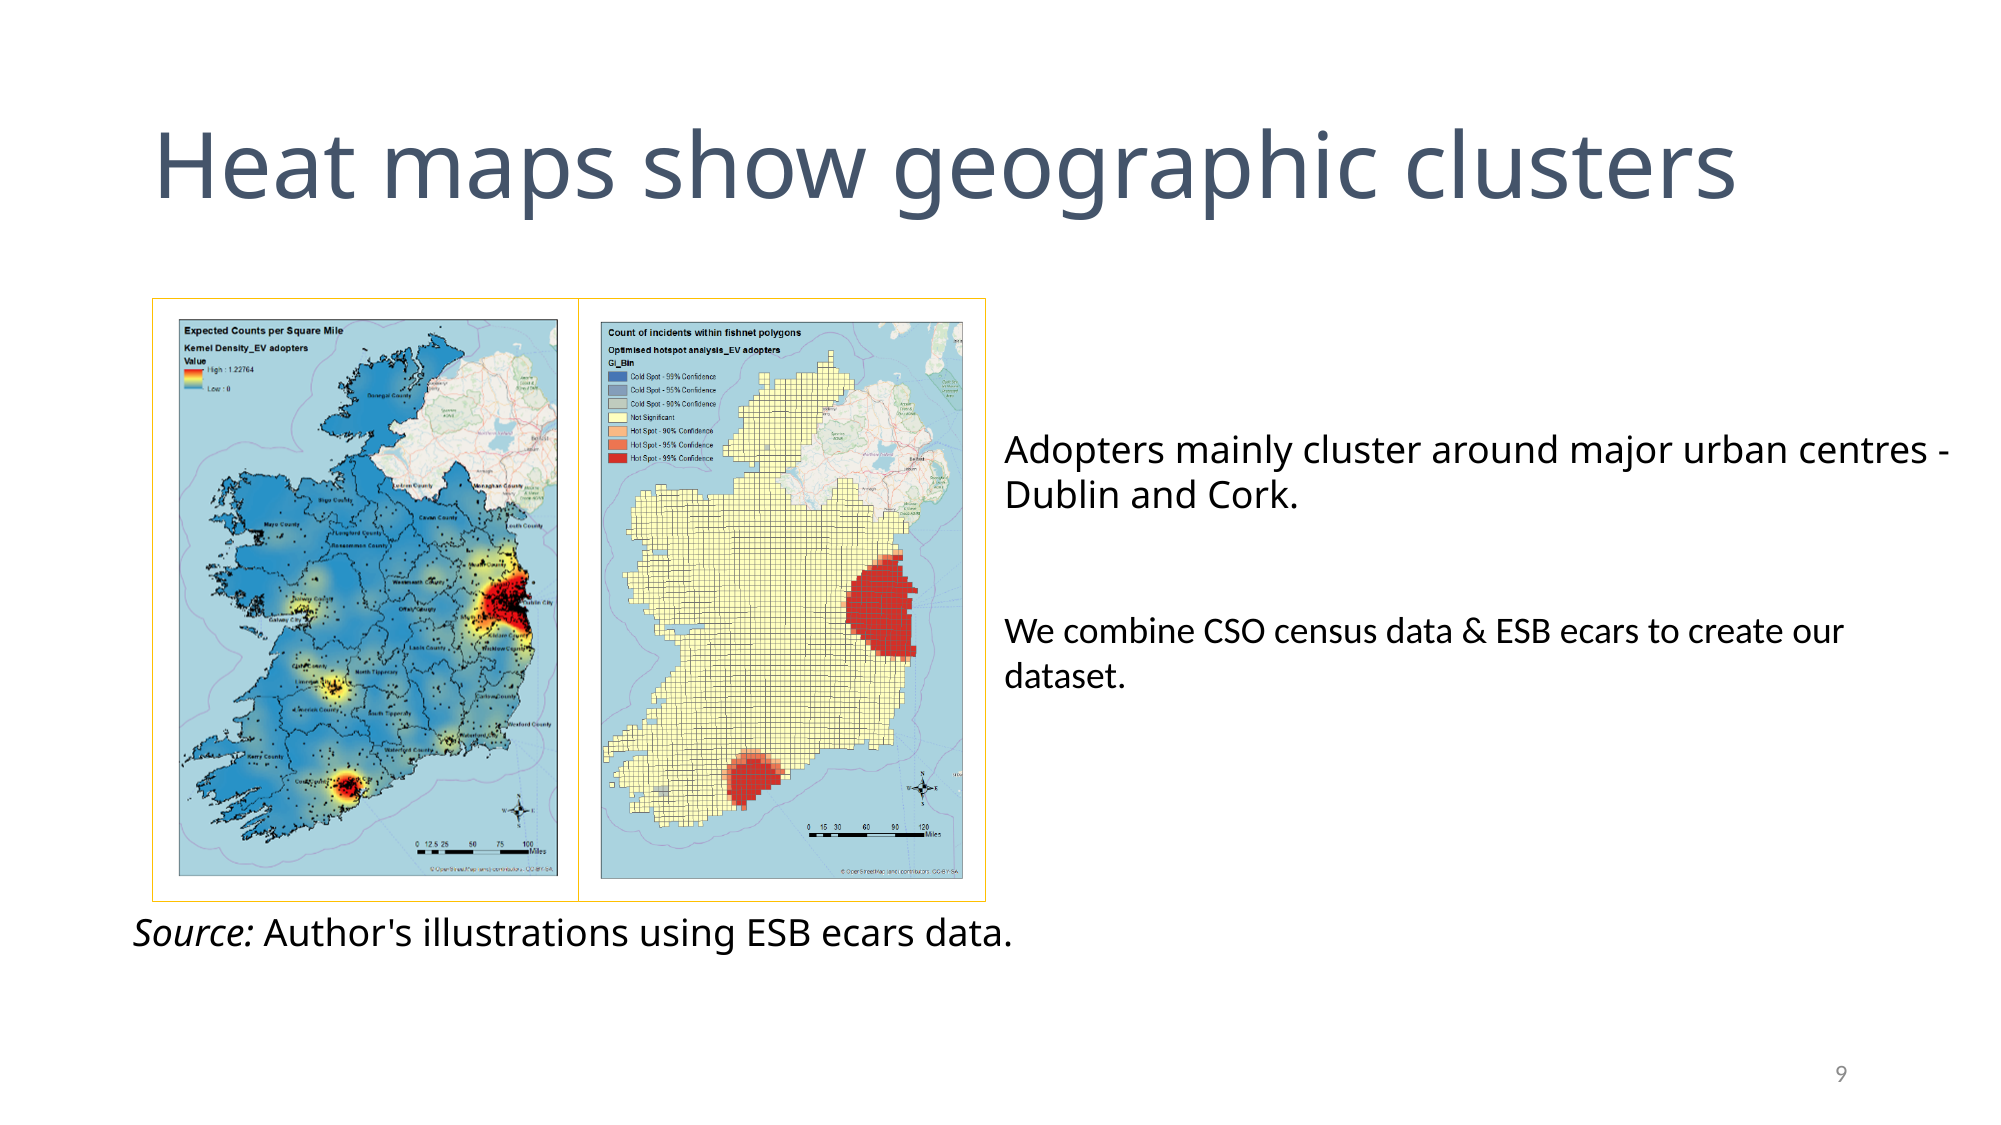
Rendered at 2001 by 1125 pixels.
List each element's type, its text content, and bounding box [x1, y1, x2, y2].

picture [577, 298, 985, 902]
title Heat maps show geographic clusters [137, 59, 1863, 278]
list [151, 298, 577, 902]
slide_number 9 [1412, 1042, 1863, 1103]
text_box Source: Author's illustrations using ESB ecars data. [118, 901, 1029, 961]
text_box Adopters mainly cluster around major urban centres - Dublin and Cork. We combine CSO census data & ESB ecars to create our dataset. [989, 418, 1990, 704]
